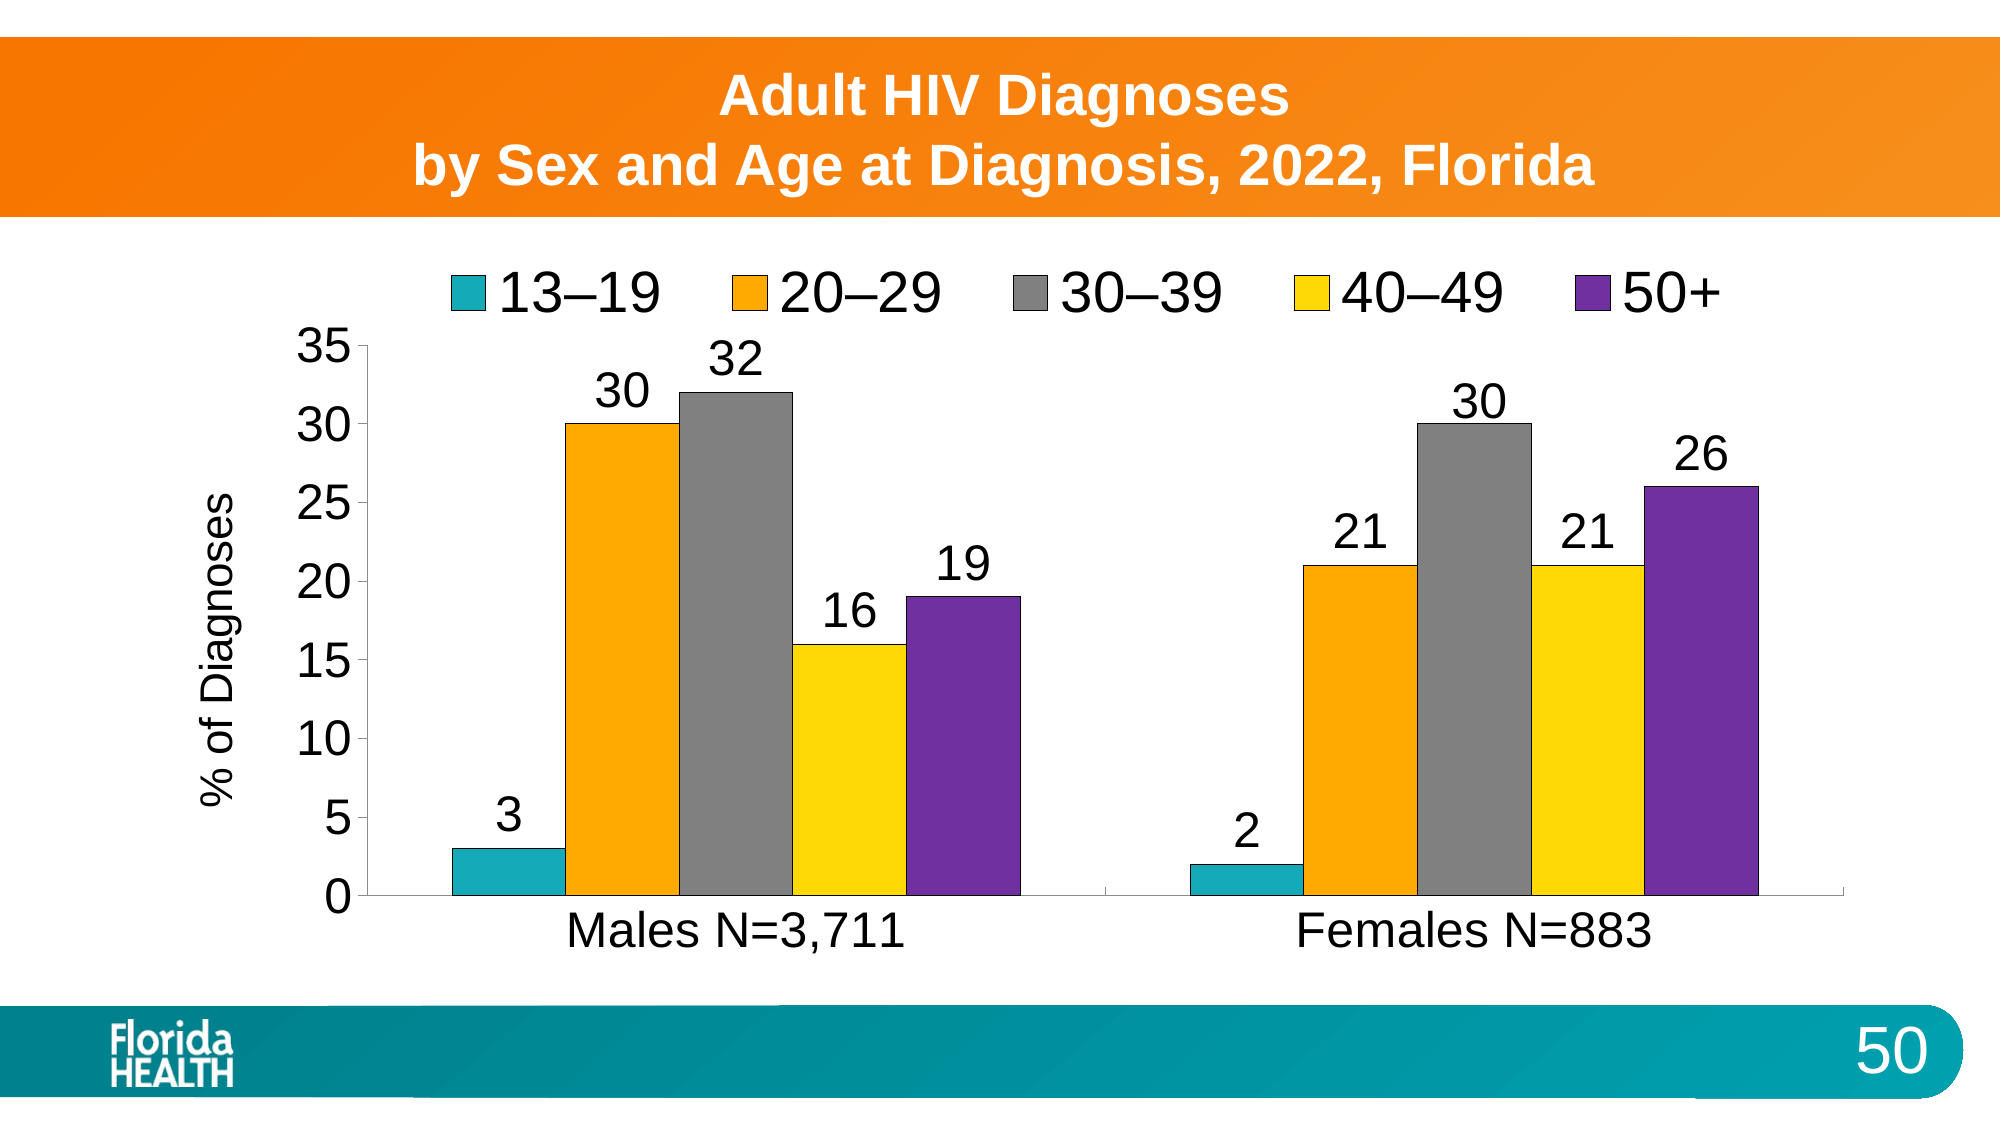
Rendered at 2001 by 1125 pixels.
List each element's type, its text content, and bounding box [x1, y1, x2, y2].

chart [142, 190, 1868, 990]
title Adult HIV Diagnoses by Sex and Age at Diagnosis, 2022, Florida [111, 38, 1898, 217]
